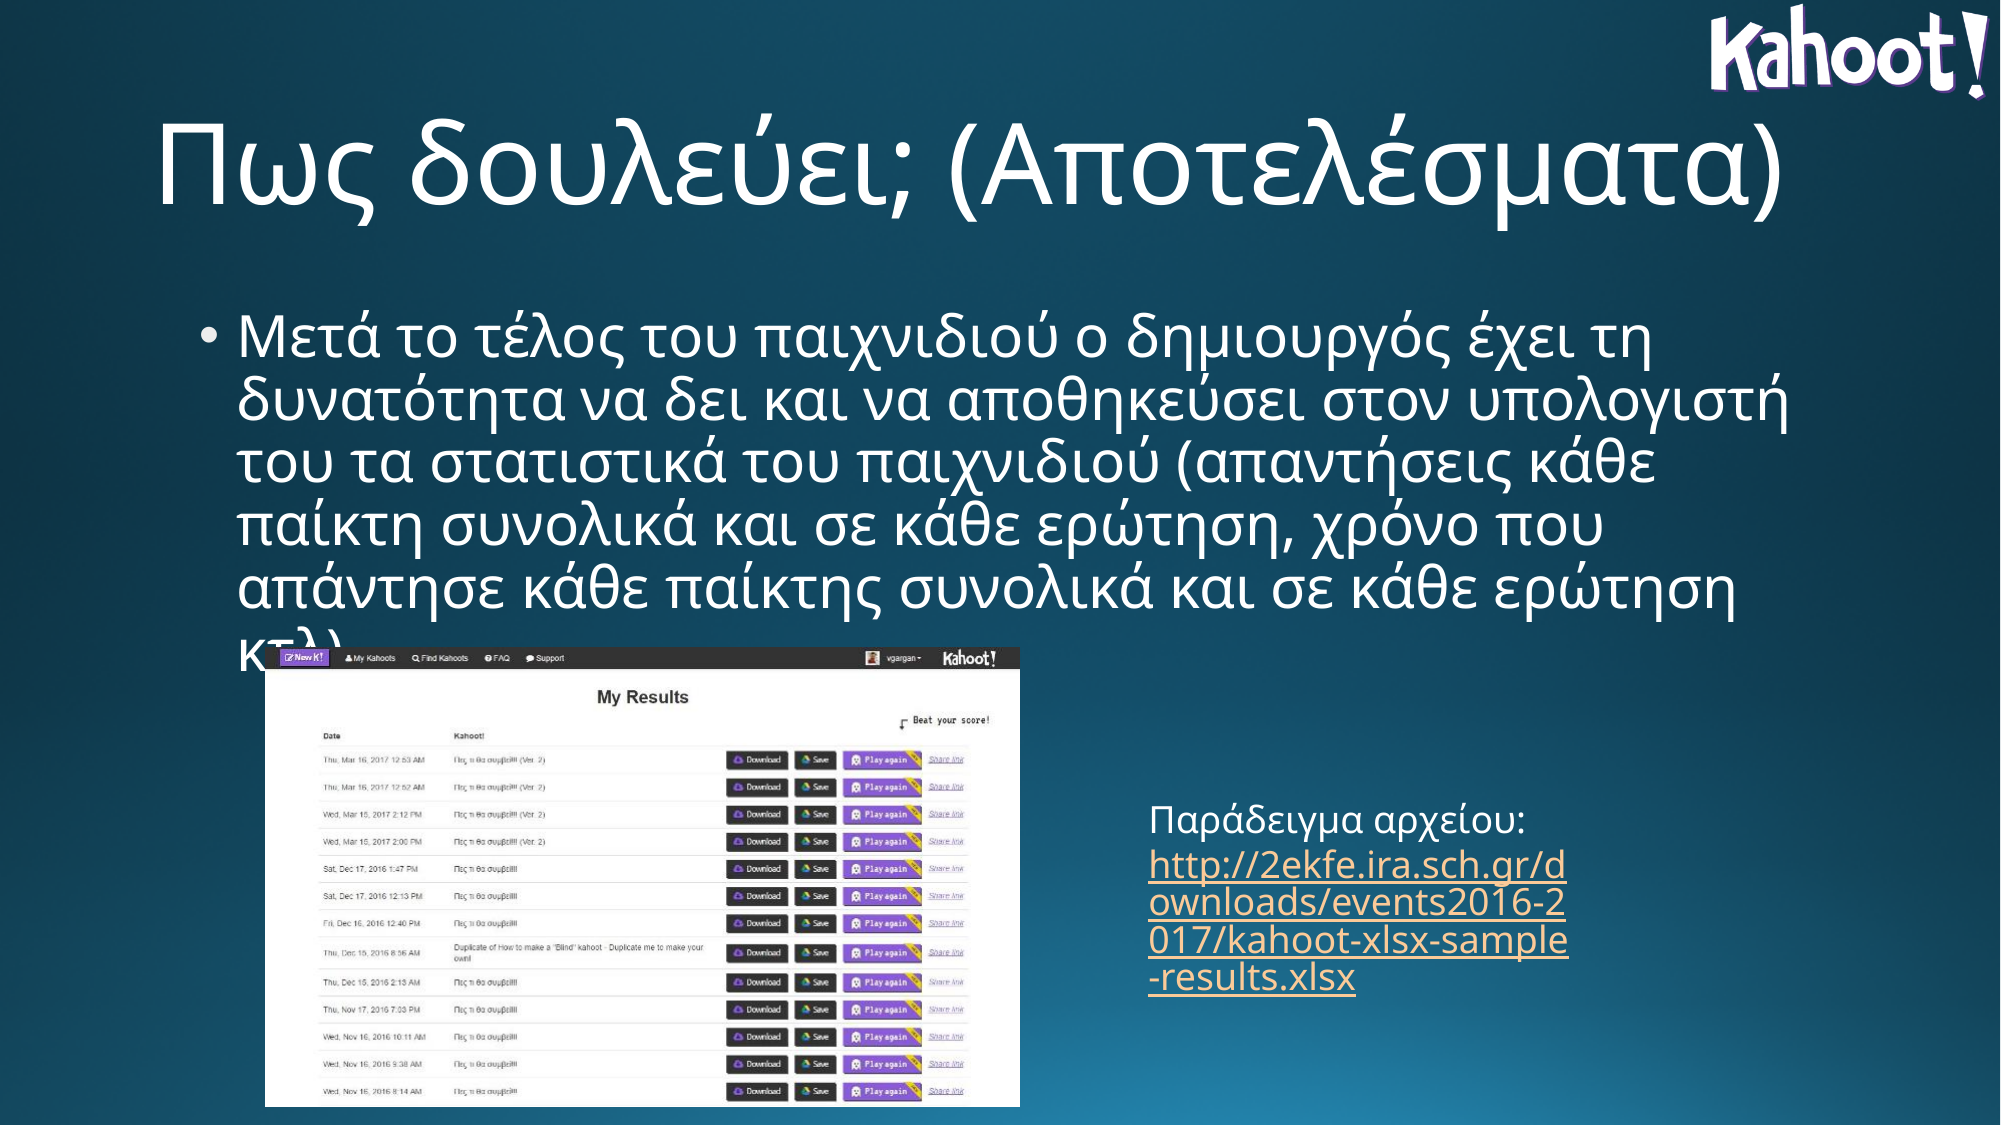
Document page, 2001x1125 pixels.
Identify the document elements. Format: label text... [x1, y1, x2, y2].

title Πως δουλεύει; (Αποτελέσματα) [137, 59, 1863, 278]
text_box Παράδειγμα αρχείου: http://2ekfe.ira.sch.gr/downloads/events2016-2017/kahoot-xlsx-sample-results.xlsx [1133, 788, 1587, 900]
picture [0, 0, 2001, 1125]
list Μετά το τέλος του παιχνιδιού ο δημιουργός έχει τη δυνατότητα να δει και να αποθηκεύσει στον υπολογιστή του τα στατιστικά του παιχνιδιού (απαντήσεις κάθε παίκτη συνολικά και σε κάθε ερώτηση, χρόνο που απάντησε κάθε παίκτης συνολικά και σε κάθε ερώτηση κτλ) [183, 299, 1863, 1014]
